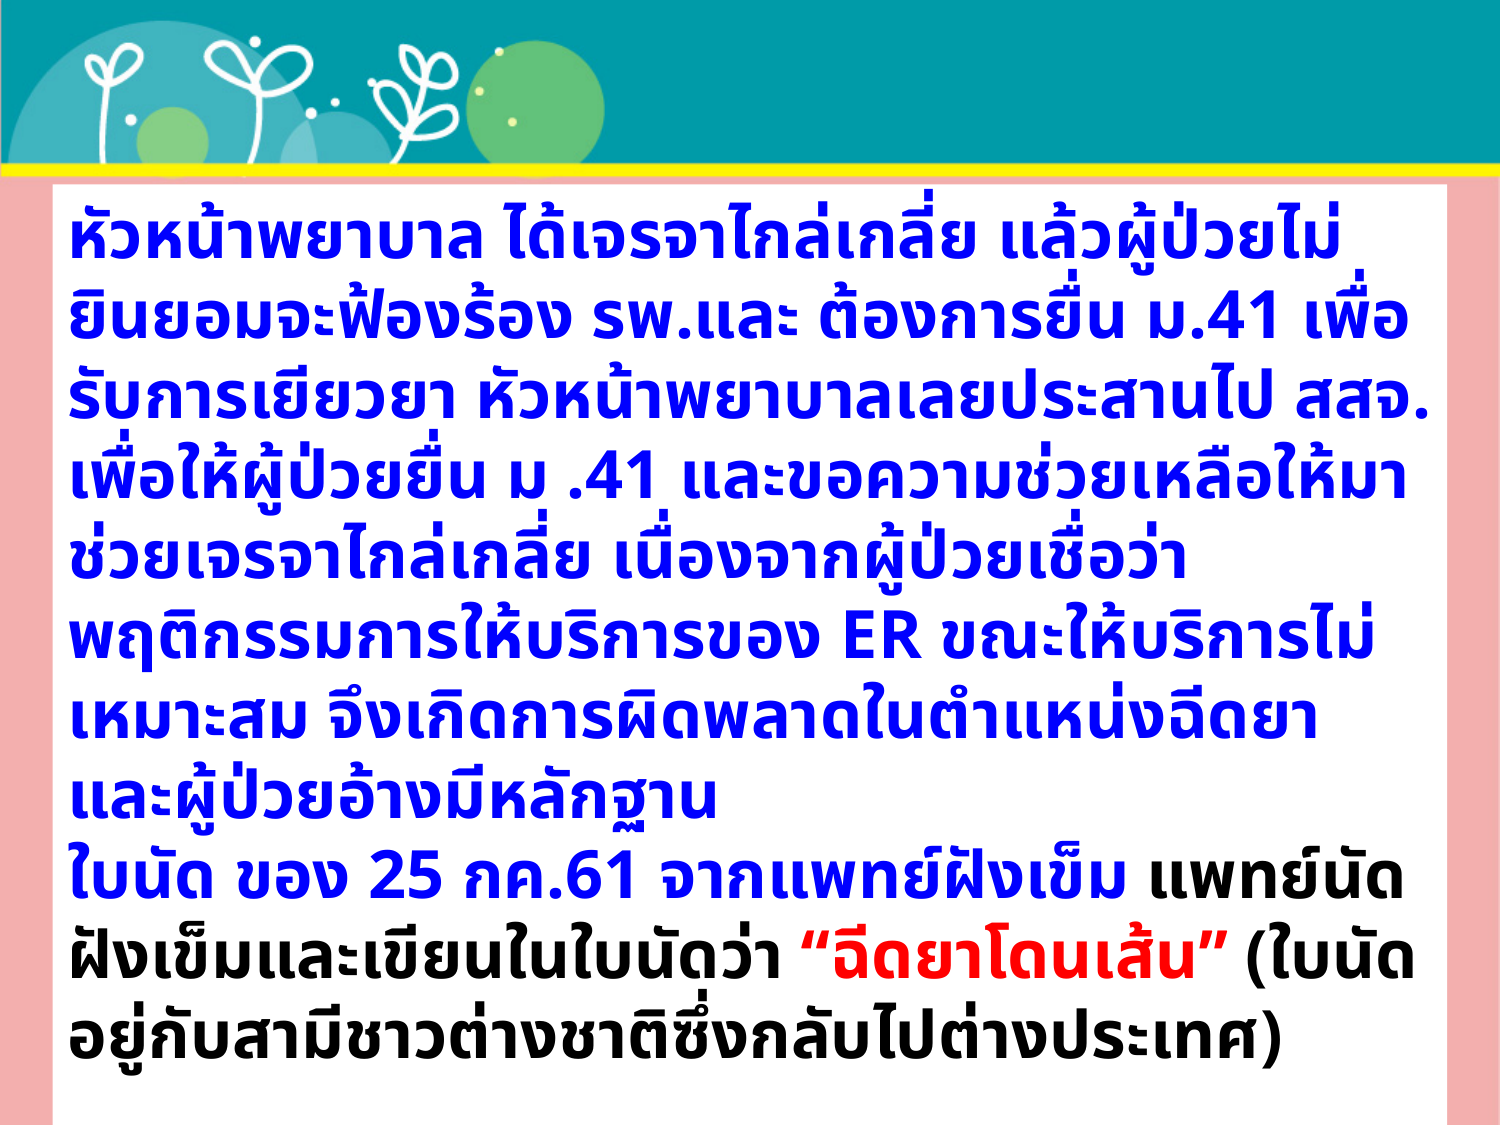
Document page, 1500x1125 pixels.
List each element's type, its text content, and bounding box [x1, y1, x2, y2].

text_box หัวหน้าพยาบาล ได้เจรจาไกล่เกลี่ย แล้วผู้ป่วยไม่ยินยอมจะฟ้องร้อง รพ.และ ต้องการยื่น ม.41 เพื่อรับการเยียวยา หัวหน้าพยาบาลเลยประสานไป สสจ. เพื่อให้ผู้ป่วยยื่น ม .41 และขอความช่วยเหลือให้มาช่วยเจรจาไกล่เกลี่ย เนื่องจากผู้ป่วยเชื่อว่า พฤติกรรมการให้บริการของ ER ขณะให้บริการไม่เหมาะสม จึงเกิดการผิดพลาดในตำแหน่งฉีดยา และผู้ป่วยอ้างมีหลักฐาน ใบนัด ของ 25 กค.61 จากแพทย์ฝังเข็ม แพทย์นัดฝังเข็มและเขียนในใบนัดว่า “ฉีดยาโดนเส้น” (ใบนัดอยู่กับสามีชาวต่างชาติซึ่งกลับไปต่างประเทศ) [52, 184, 1448, 1125]
picture [0, 0, 1500, 1125]
